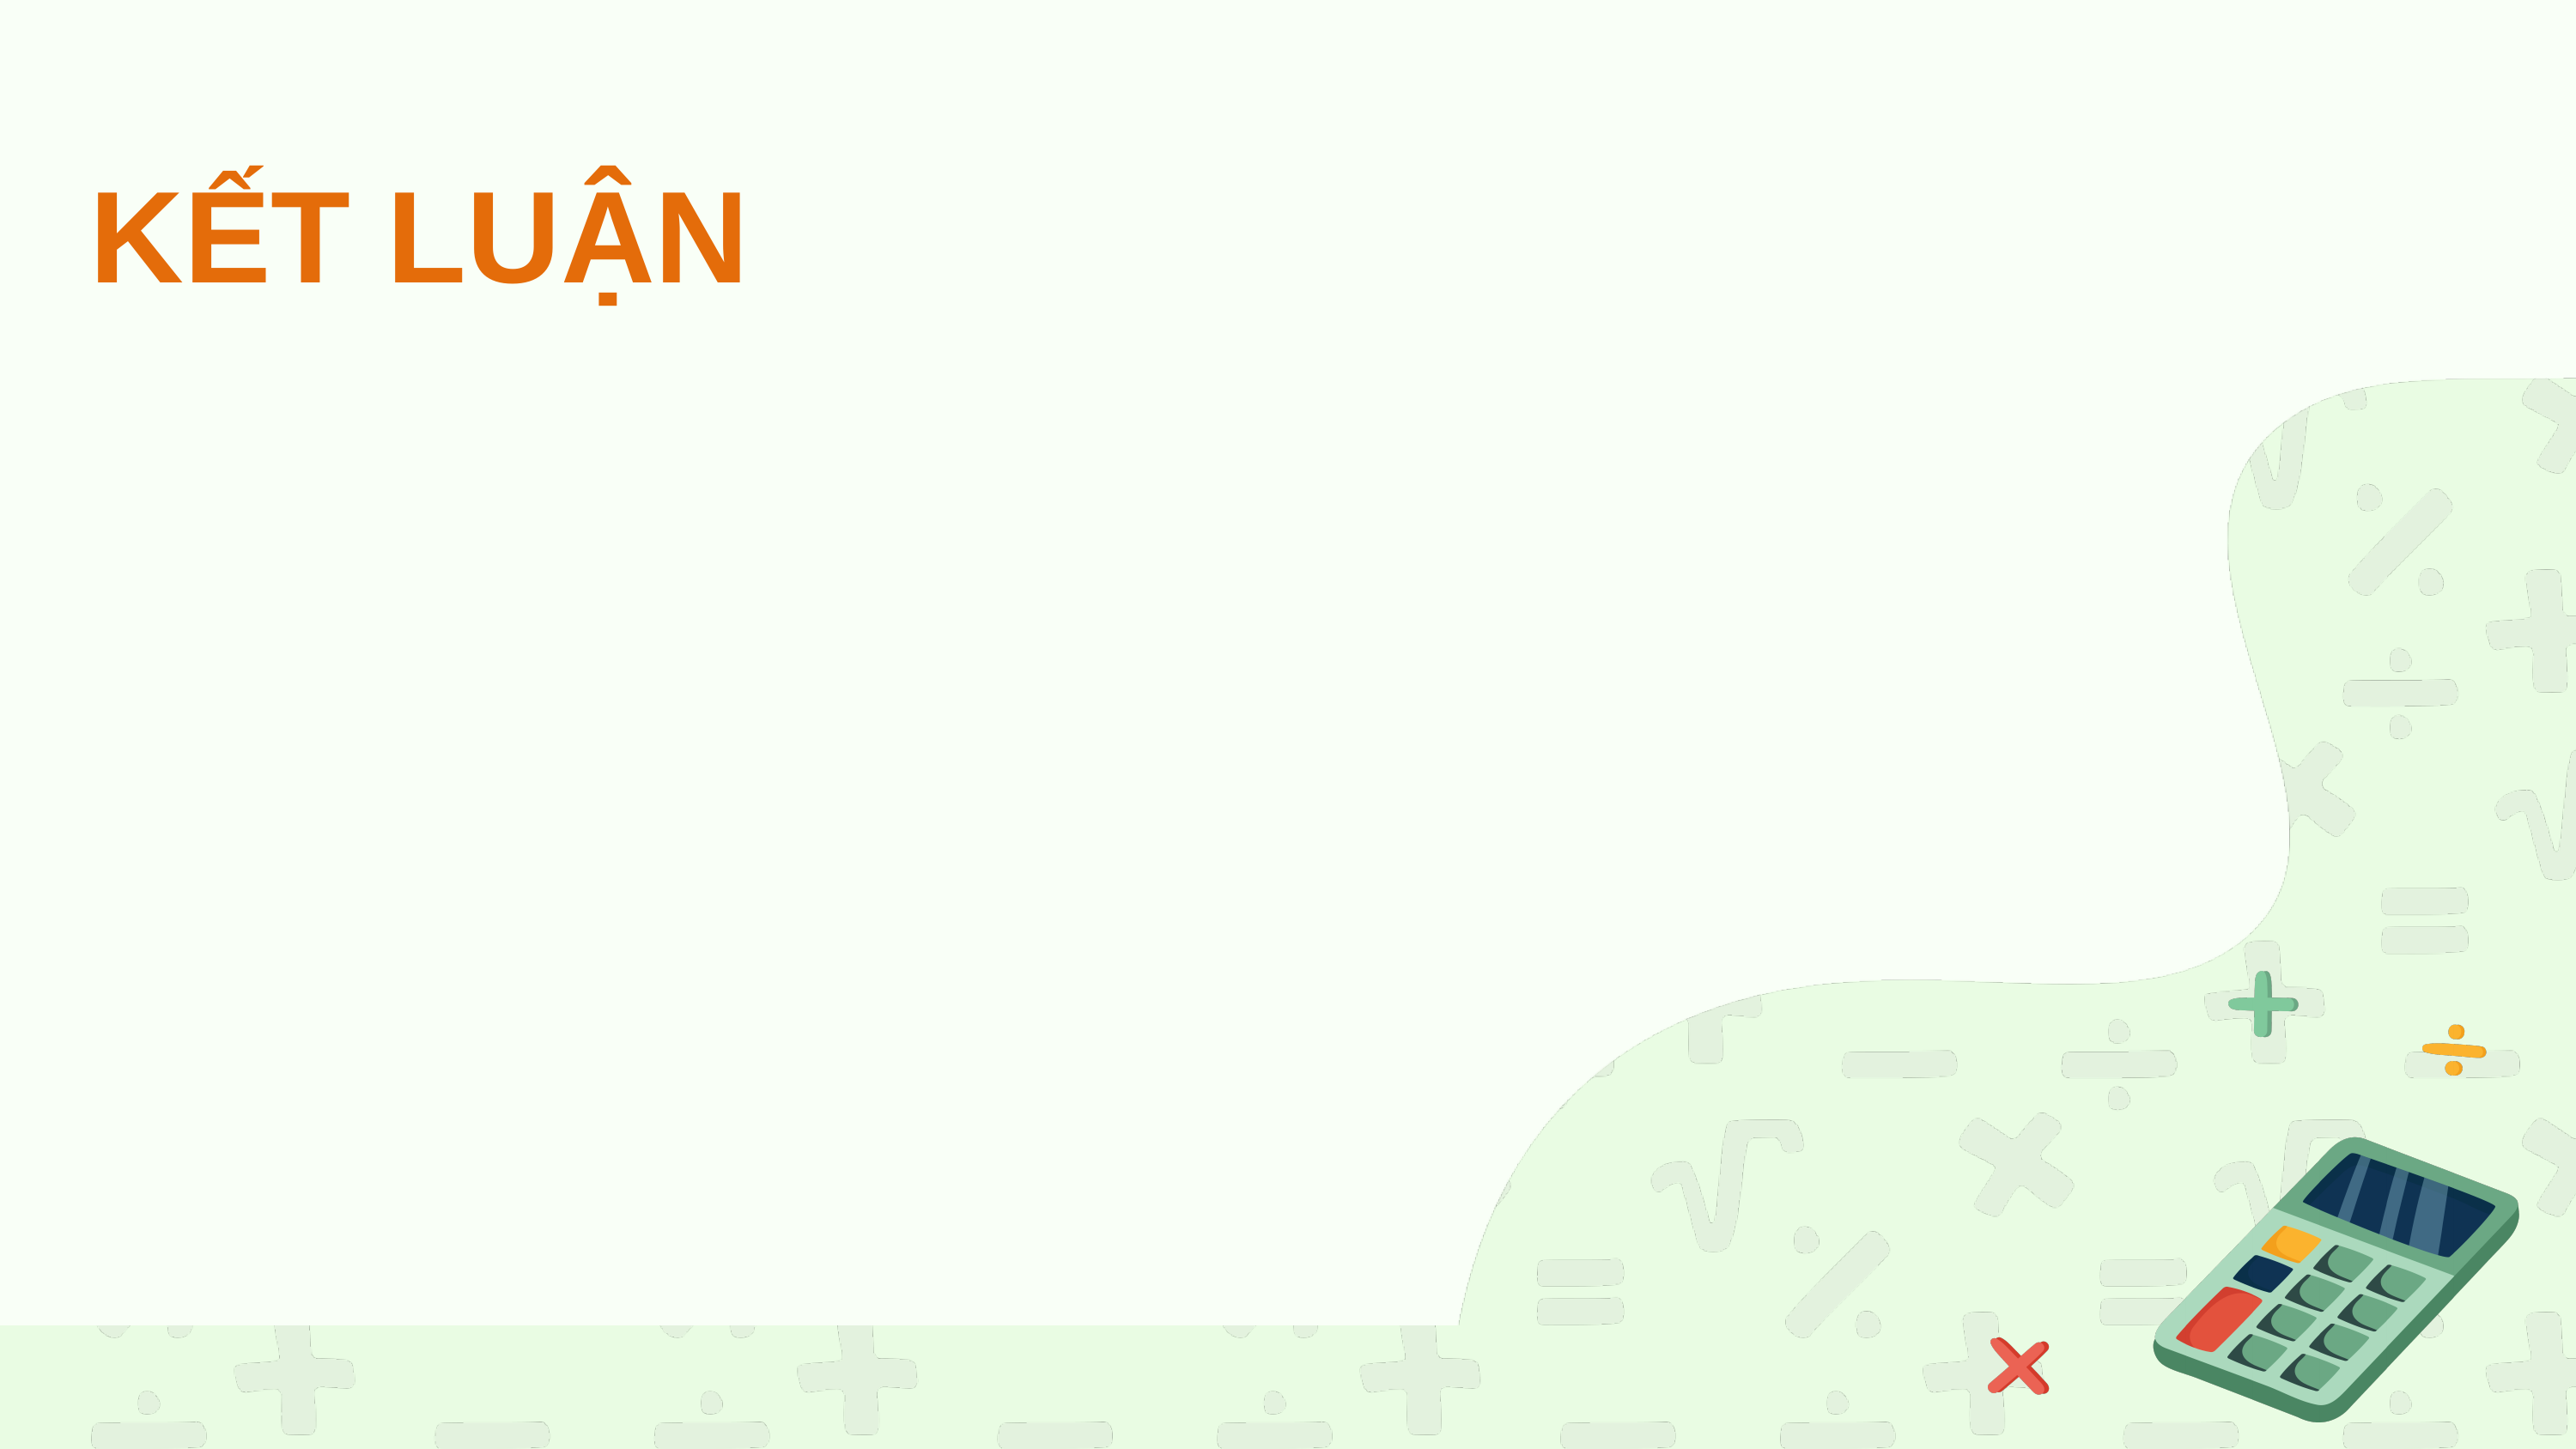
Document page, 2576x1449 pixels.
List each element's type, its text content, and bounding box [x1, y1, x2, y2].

text_box [0, 1325, 2576, 1449]
text_box [1985, 971, 2520, 1422]
text_box KẾT LUẬN [64, 144, 860, 317]
text_box [0, 0, 2576, 1325]
